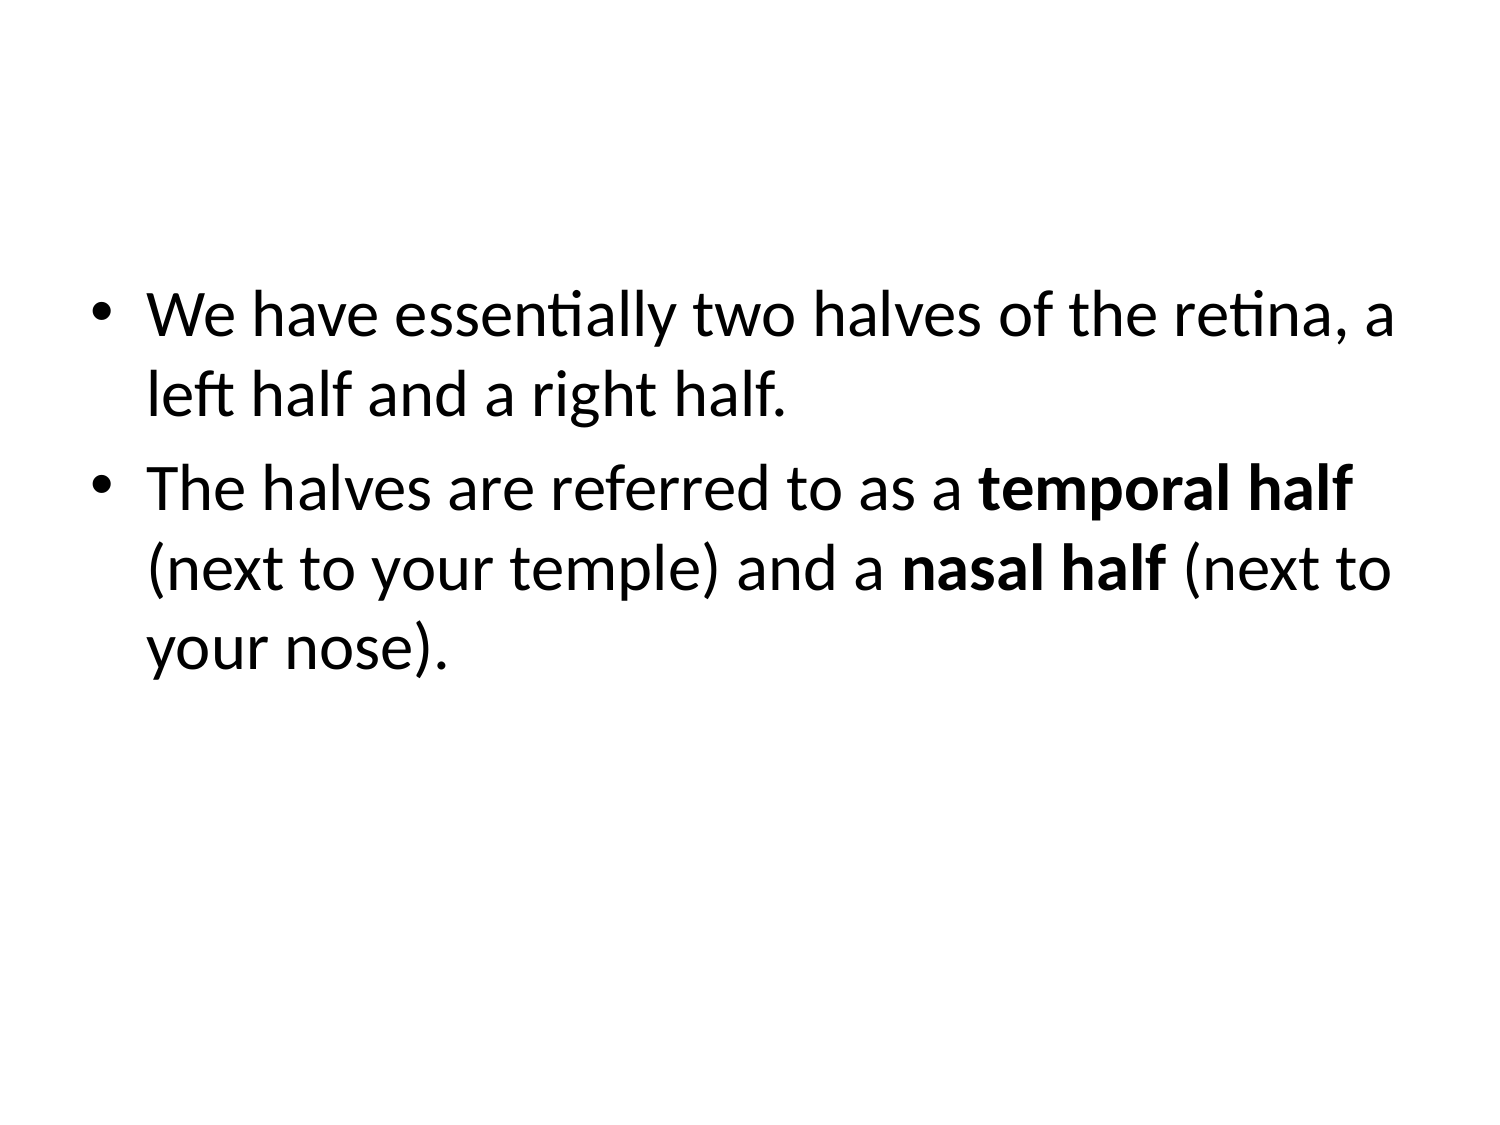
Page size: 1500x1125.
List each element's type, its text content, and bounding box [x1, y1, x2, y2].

list We have essentially two halves of the retina, a left half and a right half. The halves are referred to as a temporal half (next to your temple) and a nasal half (next to your nose). [75, 262, 1425, 1005]
